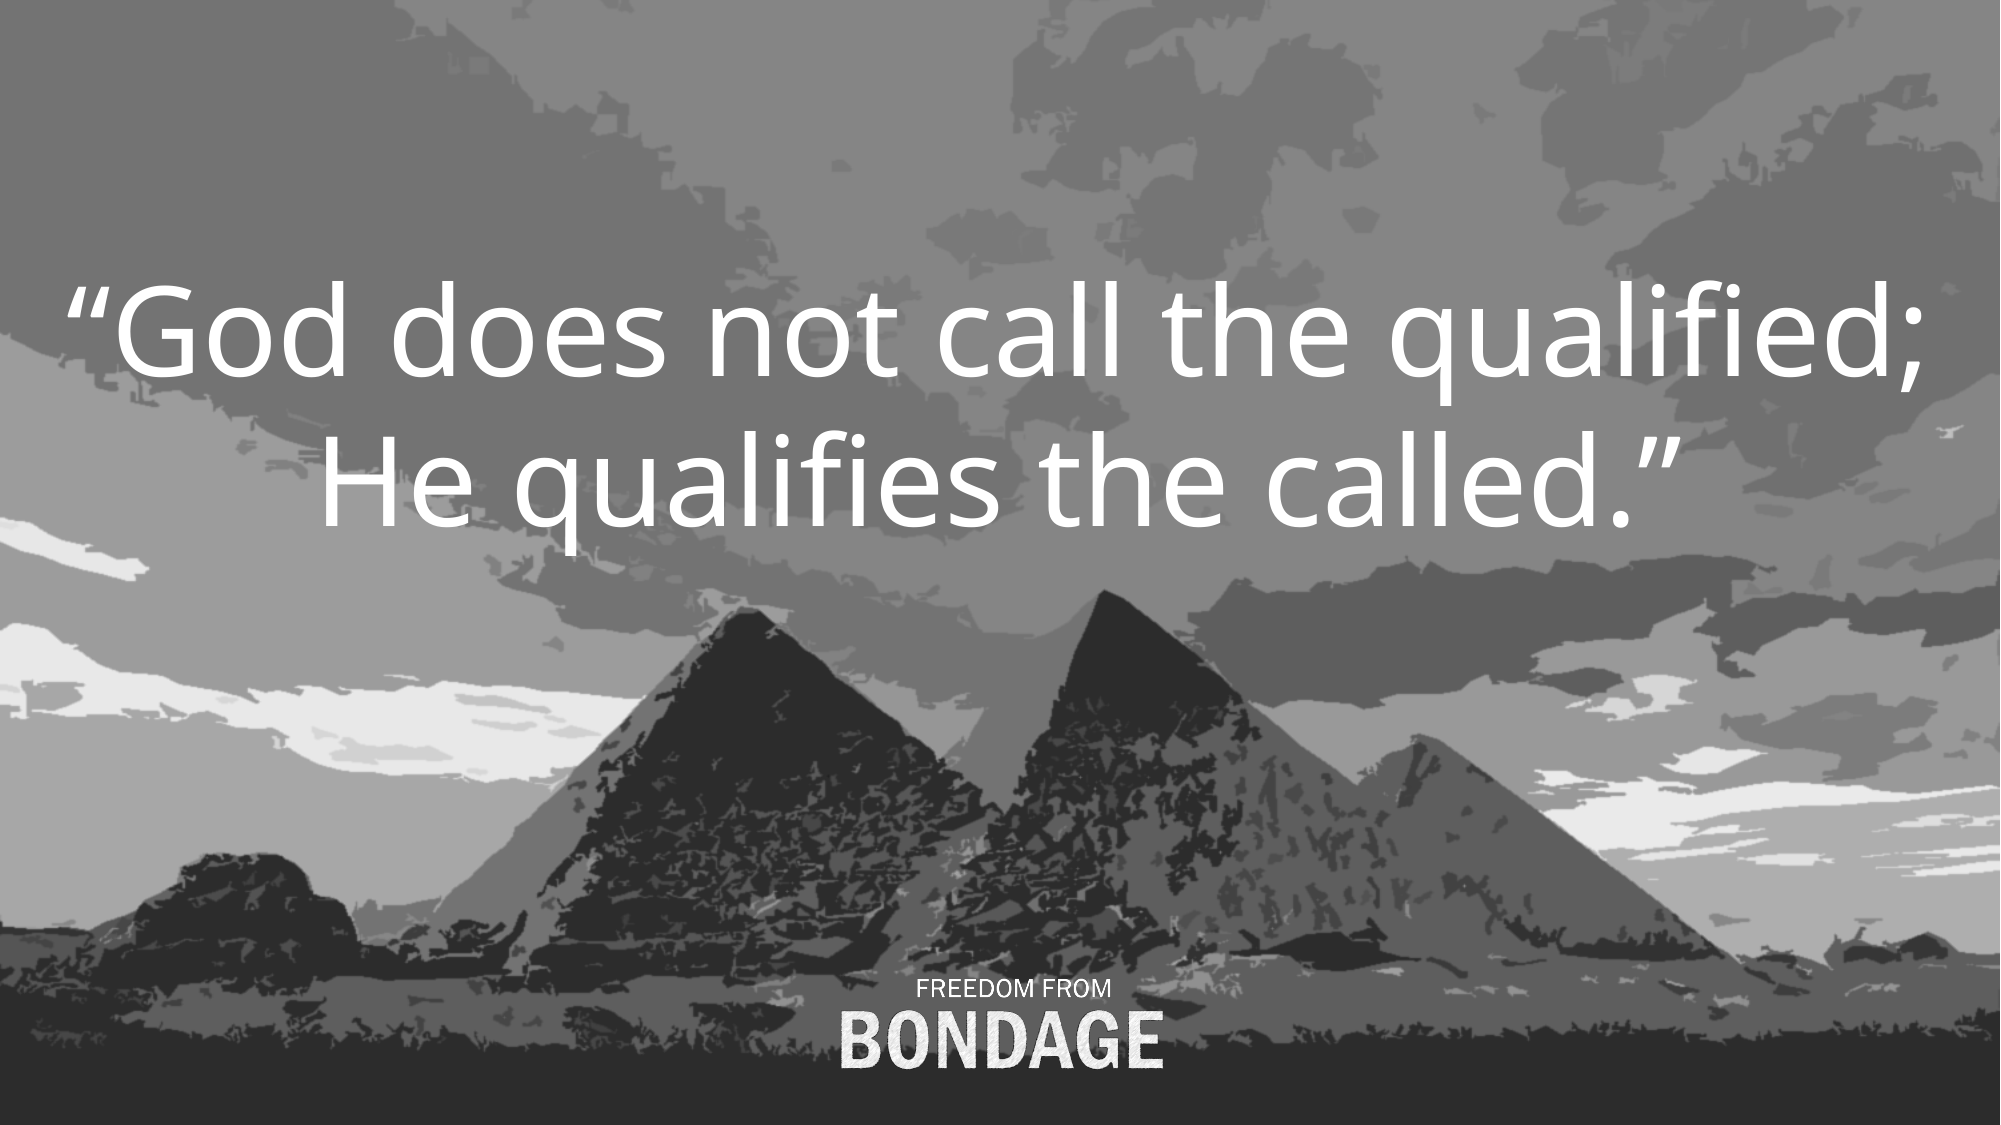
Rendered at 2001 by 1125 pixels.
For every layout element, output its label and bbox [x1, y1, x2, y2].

list [0, 0, 2000, 1125]
picture [722, 957, 1276, 1125]
